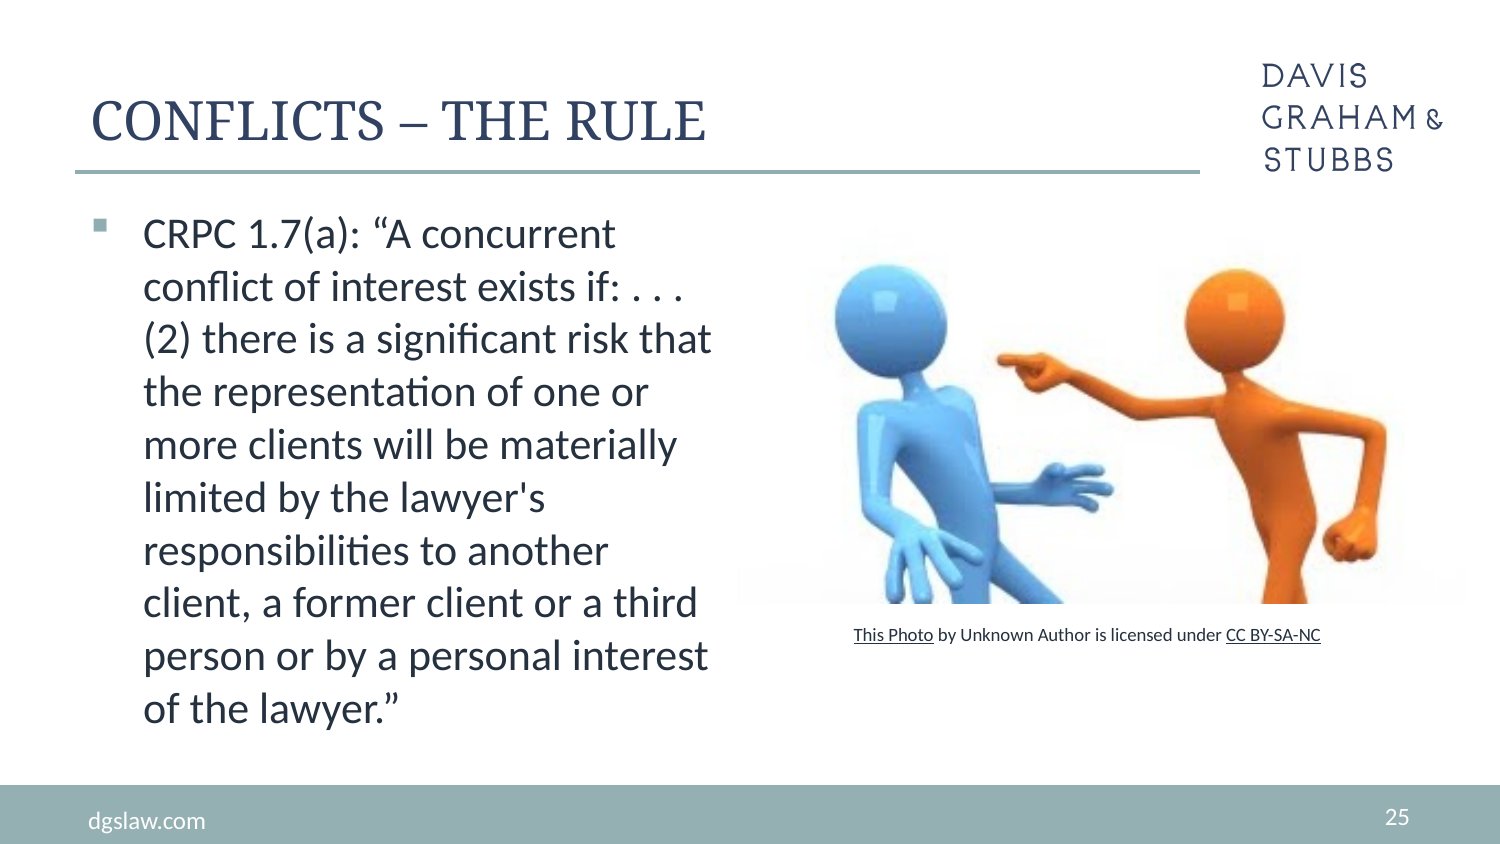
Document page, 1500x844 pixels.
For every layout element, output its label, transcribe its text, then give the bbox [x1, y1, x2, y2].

list CRPC 1.7(a): “A concurrent conflict of interest exists if: . . . (2) there is a significant risk that the representation of one or more clients will be materially limited by the lawyer's responsibilities to another client, a former client or a third person or by a personal interest of the lawyer.” [75, 196, 738, 754]
picture [1262, 63, 1443, 172]
text_box This Photo by Unknown Author is licensed under CC BY-SA-NC [838, 615, 1364, 653]
title Conflicts – the rule [75, 63, 1245, 175]
picture [737, 221, 1466, 604]
picture [0, 785, 1500, 844]
